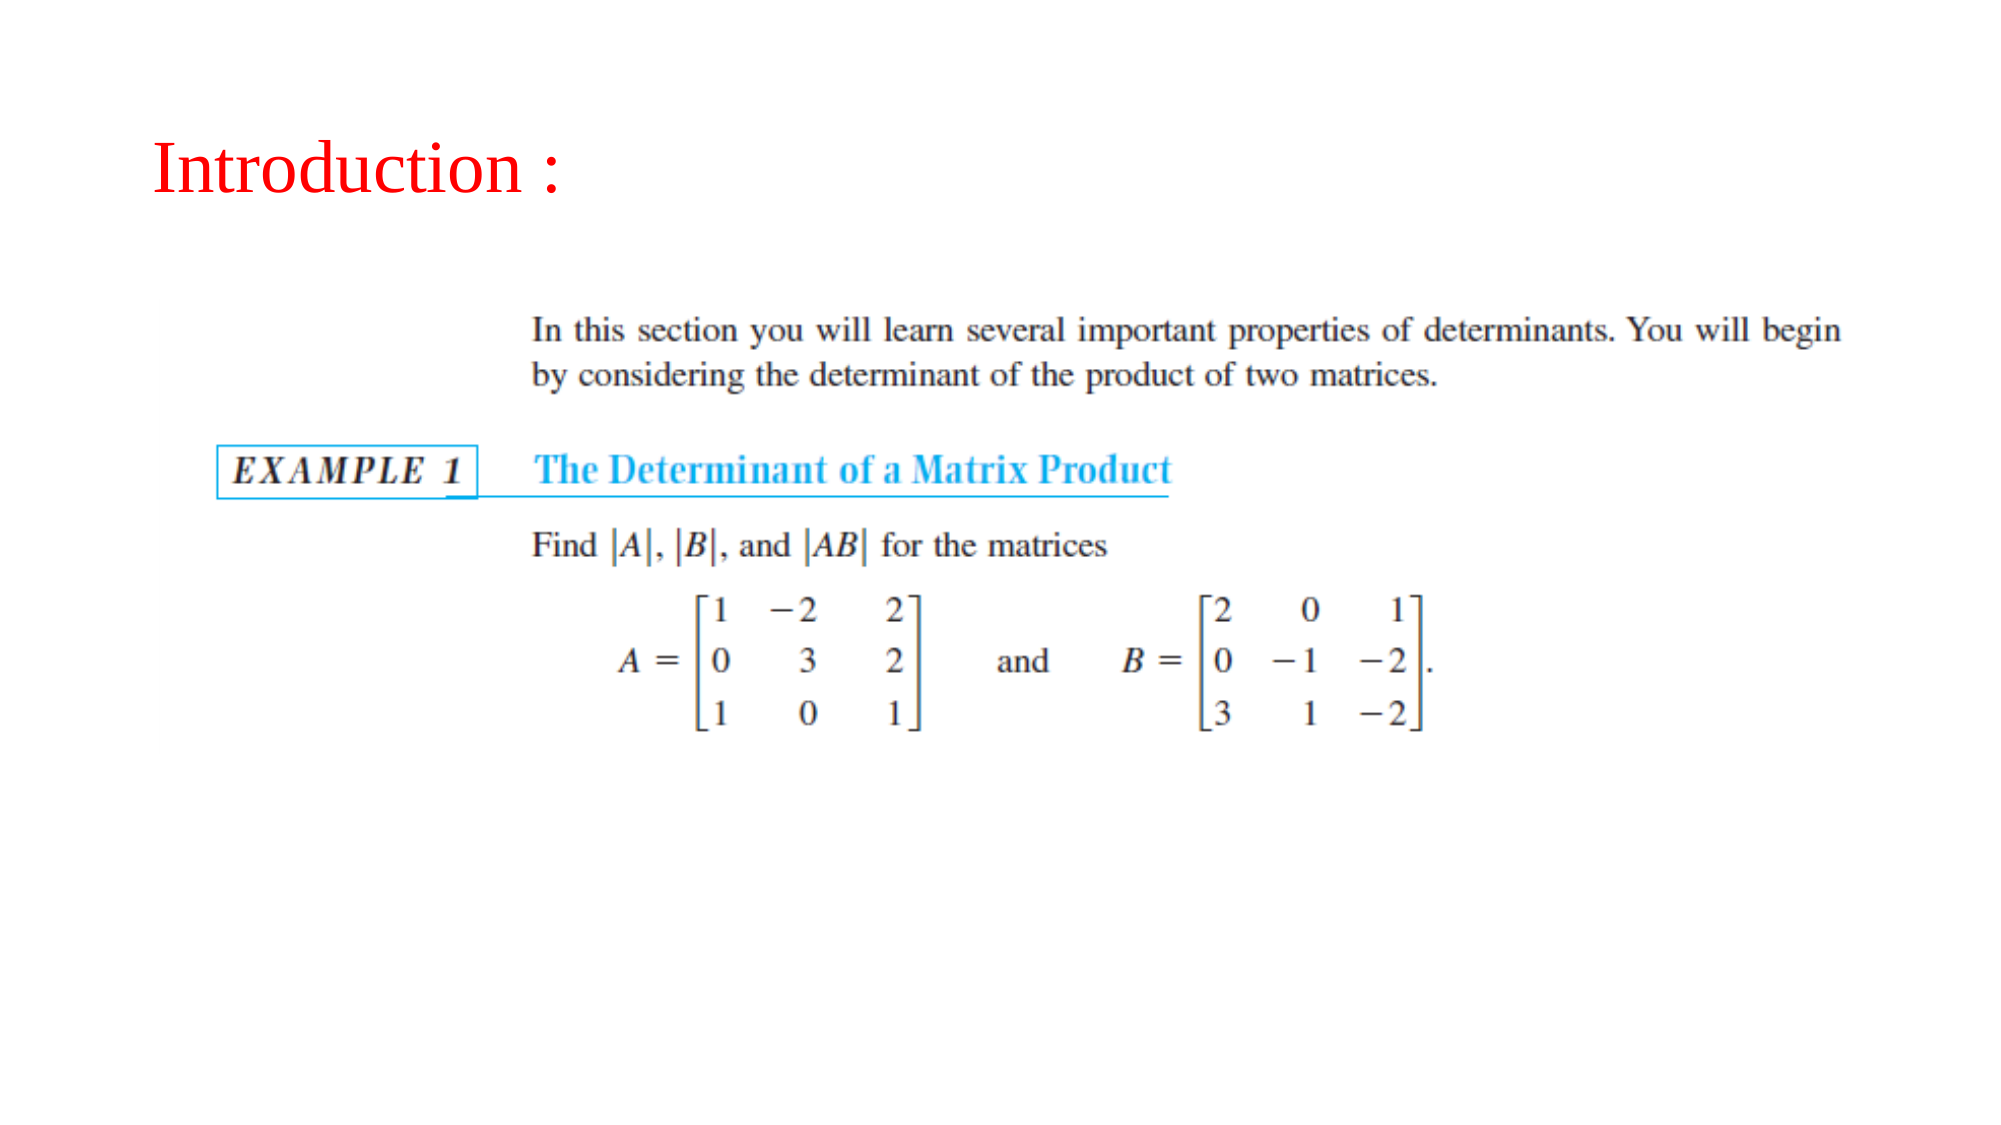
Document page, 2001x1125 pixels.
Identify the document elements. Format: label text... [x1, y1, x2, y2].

title Introduction : [137, 59, 1863, 278]
picture [158, 299, 1884, 754]
